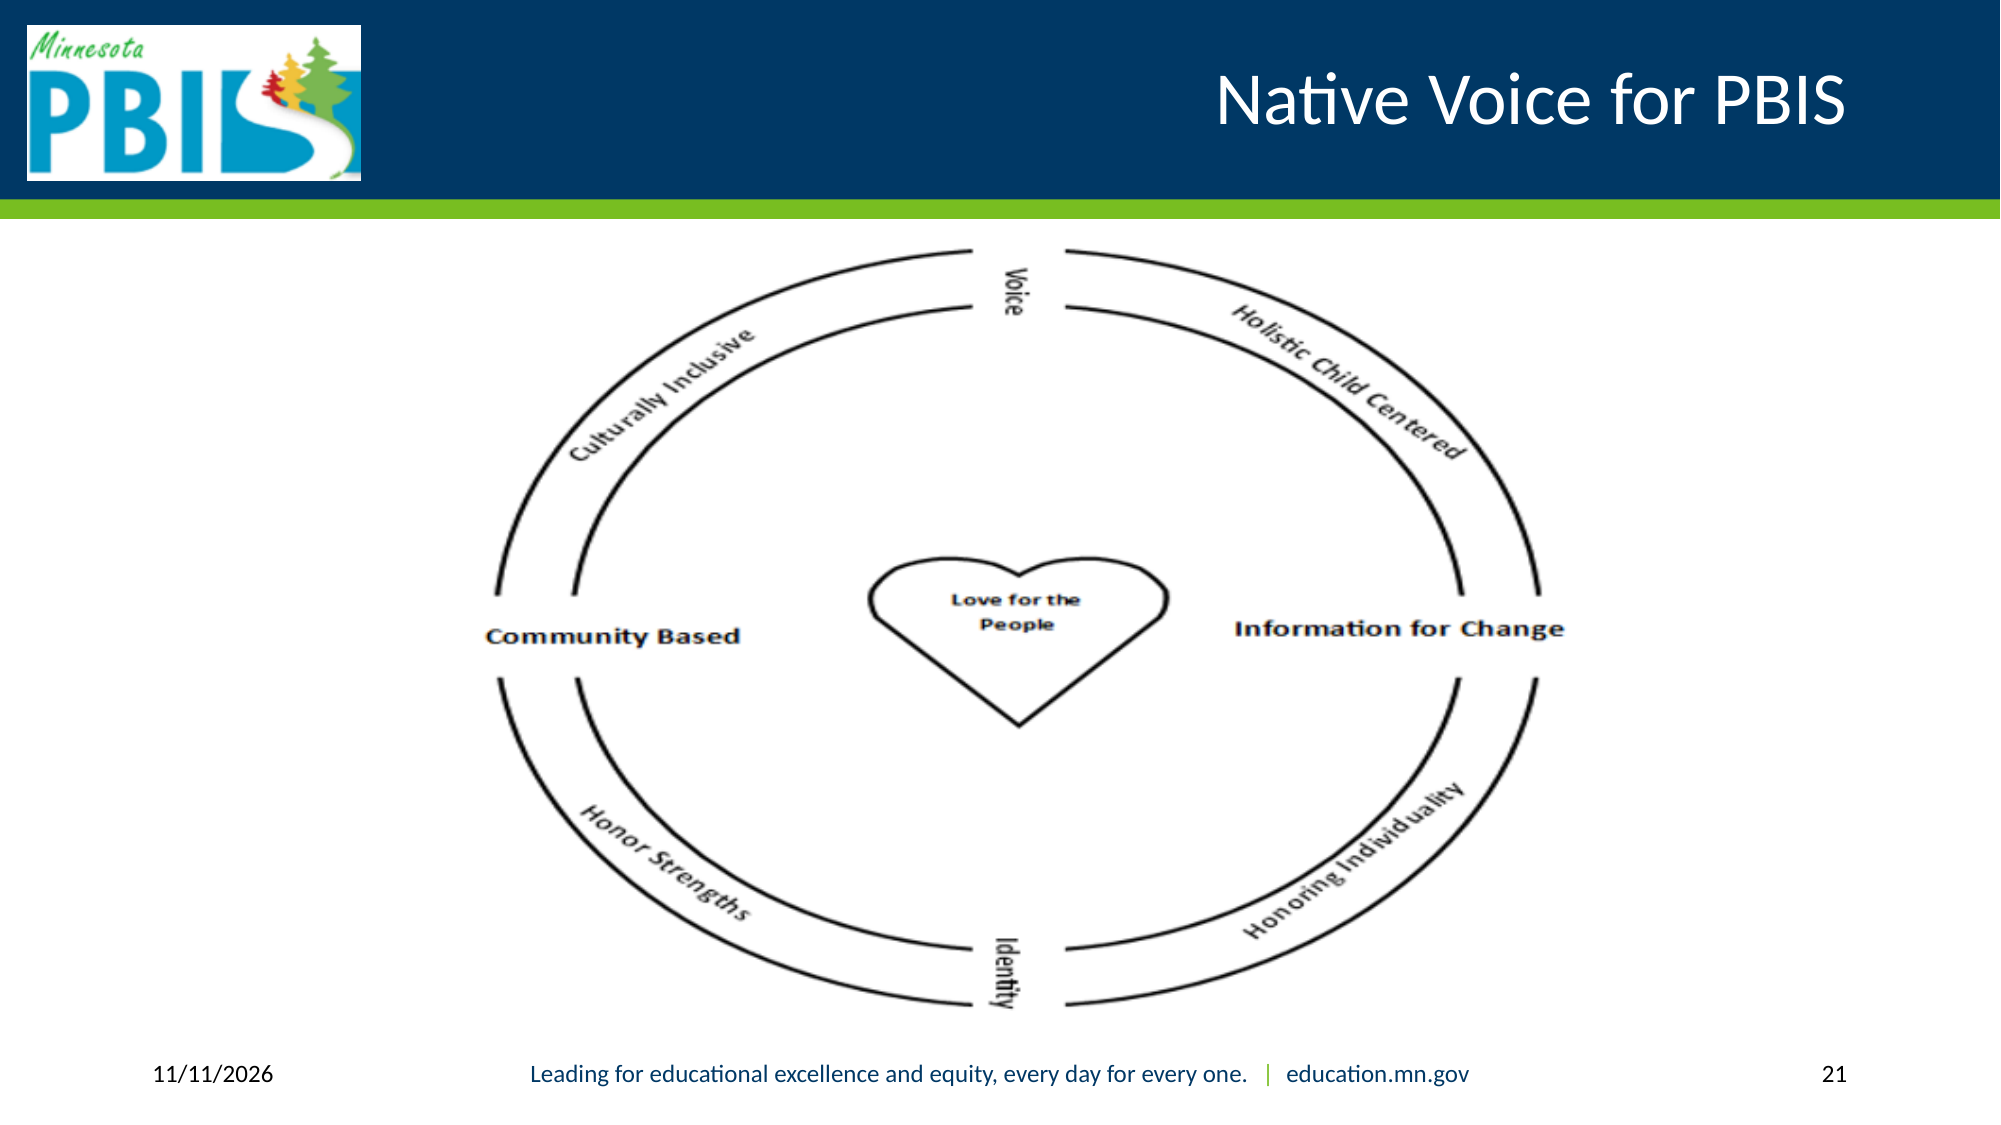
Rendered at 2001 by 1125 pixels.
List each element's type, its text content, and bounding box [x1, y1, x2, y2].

footer Leading for educational excellence and equity, every day for every one. | education.mn.gov [473, 1043, 1527, 1103]
slide_number 21 [1622, 1042, 1863, 1103]
picture [420, 223, 1580, 1043]
title Native Voice for PBIS [387, 24, 1863, 175]
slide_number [137, 1042, 361, 1103]
picture [27, 25, 361, 181]
